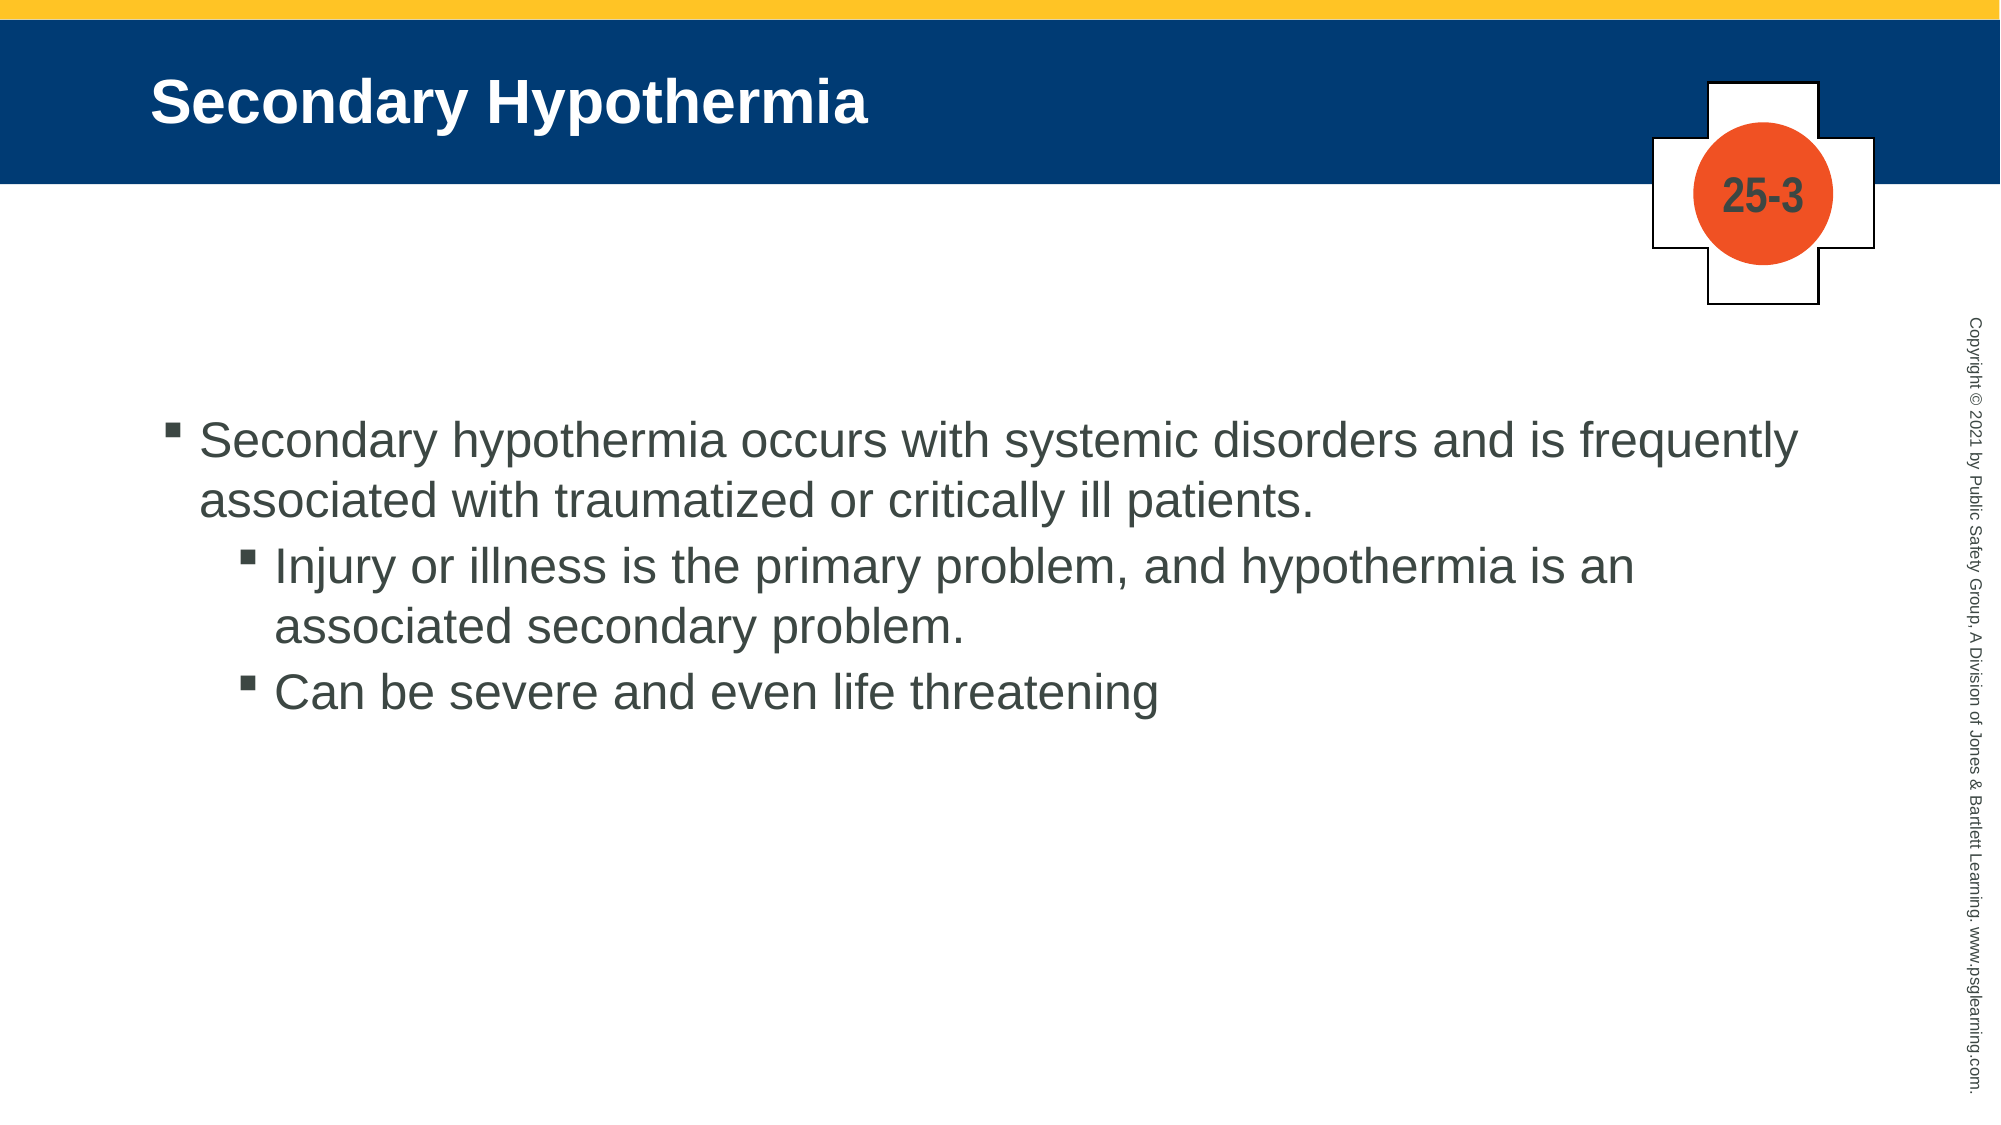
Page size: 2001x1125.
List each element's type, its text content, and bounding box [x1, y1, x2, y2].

title Secondary Hypothermia [0, 19, 2000, 185]
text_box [1652, 82, 1874, 304]
list Secondary hypothermia occurs with systemic disorders and is frequently associated with traumatized or critically ill patients. Injury or illness is the primary problem, and hypothermia is an associated secondary problem. Can be severe and even life threatening [146, 399, 1874, 803]
